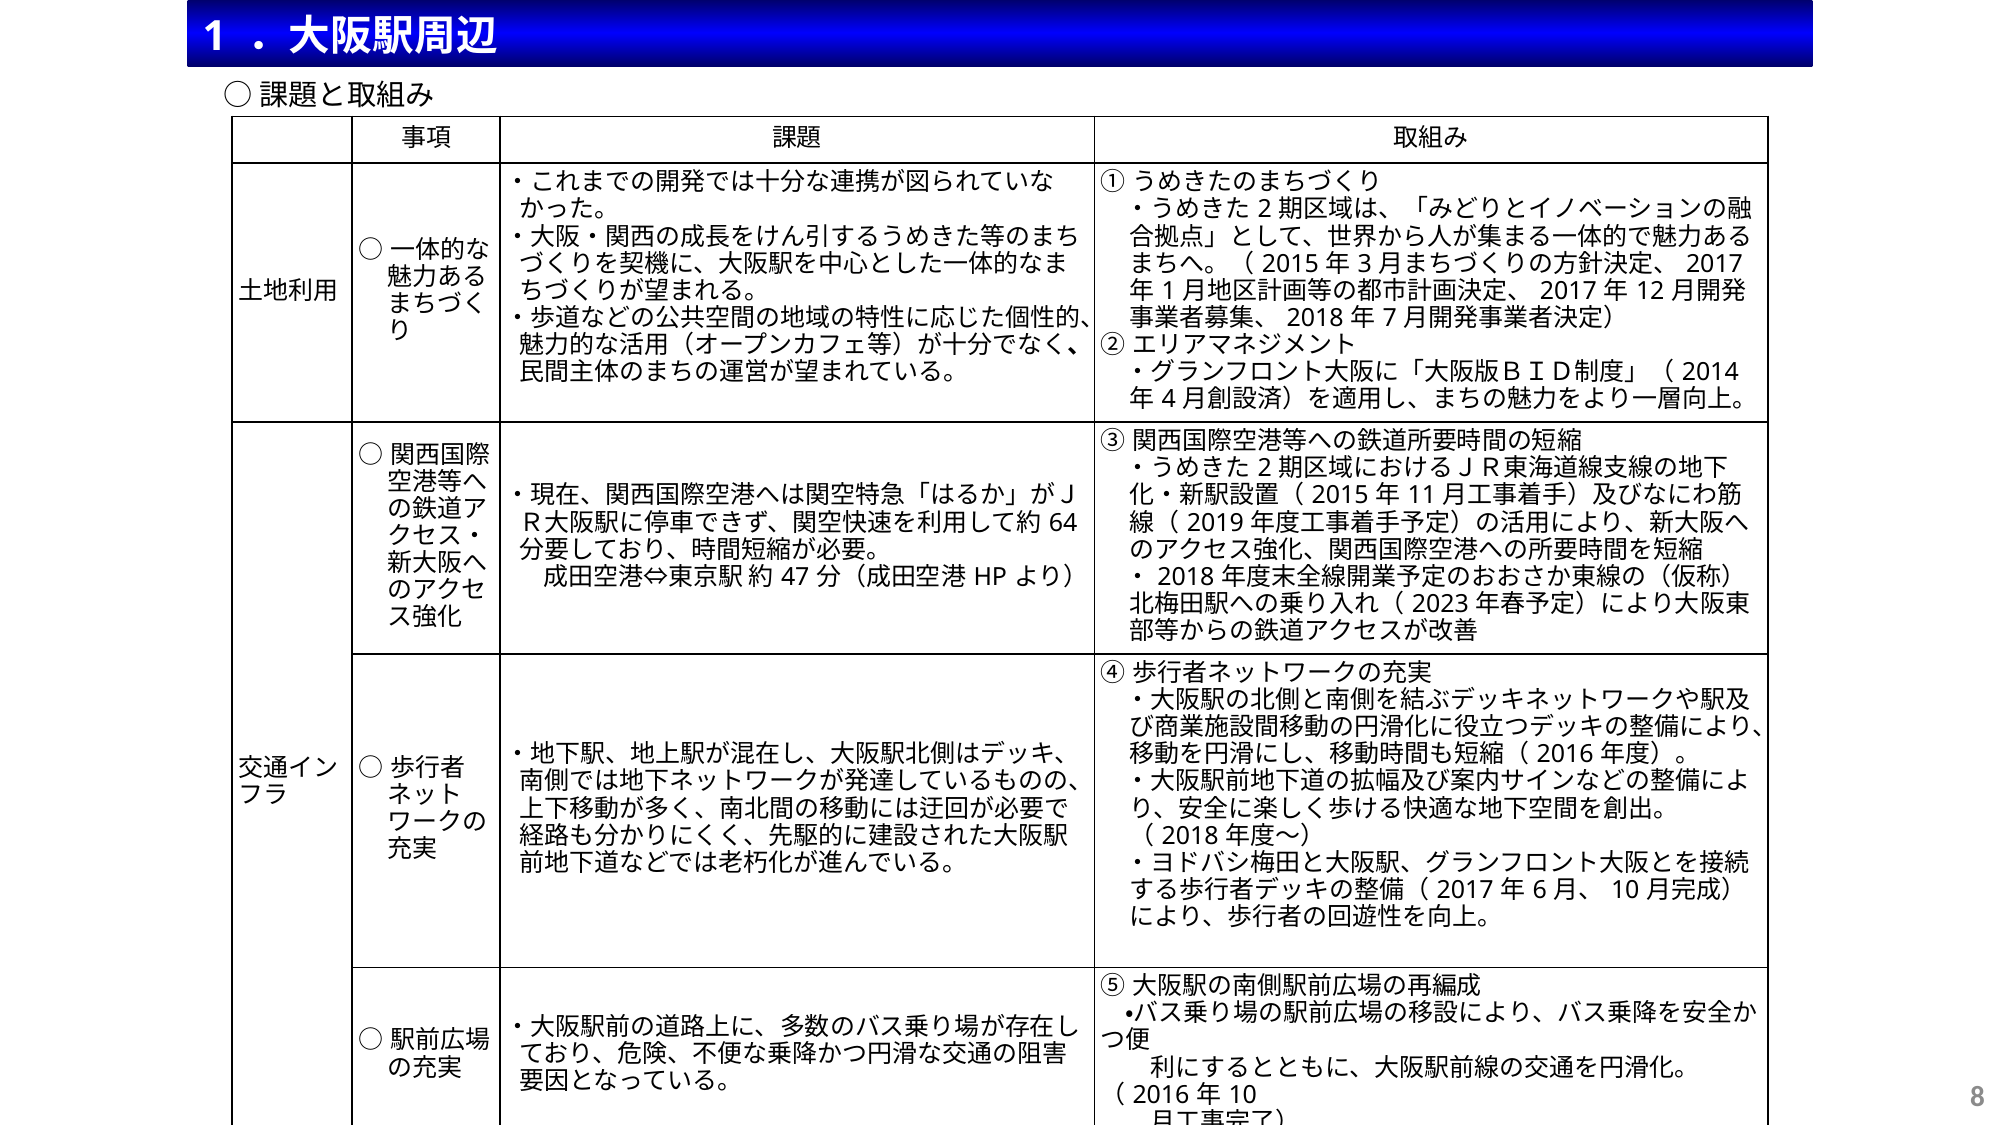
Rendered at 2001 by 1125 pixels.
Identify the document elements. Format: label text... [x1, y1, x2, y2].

table_header 取組み [1095, 117, 1767, 162]
table_cell ○一体的な魅力あるまちづくり [353, 164, 499, 421]
table_cell ○関西国際空港等への鉄道アクセス・新大阪へのアクセス強化 [353, 423, 499, 653]
table_header [233, 117, 351, 162]
table_cell ○歩行者ネットワークの充実 [353, 655, 499, 967]
text_box 1 ．大阪駅周辺 [187, 0, 1813, 67]
table_cell ⑤大阪駅の南側駅前広場の再編成 ・バス乗り場の駅前広場の移設により、バス乗降を安全かつ便 利にするとともに、大阪駅前線の交通を円滑化。（2016年10 月工事完了） [1095, 968, 1767, 1125]
text_box ○課題と取組み [208, 69, 1792, 1050]
slide_number 8 [1550, 1065, 2000, 1125]
table_cell ④歩行者ネットワークの充実 ・大阪駅の北側と南側を結ぶデッキネットワークや駅及び商業施設間移動の円滑化に役立つデッキの整備により、移動を円滑にし、移動時間も短縮（2016年度）。 ・大阪駅前地下道の拡幅及び案内サインなどの整備により、安全に楽しく歩ける快適な地下空間を創出。（2018年度～） ・ヨドバシ梅田と大阪駅、グランフロント大阪とを接続する歩行者デッキの整備（2017年6月、10月完成）により、歩行者の回遊性を向上。 [1095, 655, 1767, 967]
table_header 課題 [501, 117, 1094, 162]
table_cell ○駅前広場の充実 [353, 968, 499, 1125]
table_cell ③関西国際空港等への鉄道所要時間の短縮 ・うめきた2期区域におけるＪＲ東海道線支線の地下化・新駅設置（2015年11月工事着手）及びなにわ筋線（2019年度工事着手予定）の活用により、新大阪へのアクセス強化、関西国際空港への所要時間を短縮 ・2018年度末全線開業予定のおおさか東線の（仮称）北梅田駅への乗り入れ（2023年春予定）により大阪東部等からの鉄道アクセスが改善 [1095, 423, 1767, 653]
table_cell 交通インフラ [233, 423, 351, 1125]
table_header 事項 [353, 117, 499, 162]
table_cell ・大阪駅前の道路上に、多数のバス乗り場が存在しており、危険、不便な乗降かつ円滑な交通の阻害要因となっている。 [501, 968, 1094, 1125]
table_cell ①うめきたのまちづくり ・うめきた2期区域は、「みどりとイノベーションの融合拠点」として、世界から人が集まる一体的で魅力あるまちへ。（2015年3月まちづくりの方針決定、2017年1月地区計画等の都市計画決定、2017年12月開発事業者募集、2018年7月開発事業者決定） ②エリアマネジメント ・グランフロント大阪に「大阪版ＢＩＤ制度」（2014年4月創設済）を適用し、まちの魅力をより一層向上。 [1095, 164, 1767, 421]
table_cell ・地下駅、地上駅が混在し、大阪駅北側はデッキ、南側では地下ネットワークが発達しているものの、上下移動が多く、南北間の移動には迂回が必要で経路も分かりにくく、先駆的に建設された大阪駅前地下道などでは老朽化が進んでいる。 [501, 655, 1094, 967]
table_cell ・現在、関西国際空港へは関空特急「はるか」がＪＲ大阪駅に停車できず、関空快速を利用して約64分要しており、時間短縮が必要。 成田空港⇔東京駅 約47分（成田空港HPより） [501, 423, 1094, 653]
table_cell ・これまでの開発では十分な連携が図られていなかった。 ・大阪・関西の成長をけん引するうめきた等のまちづくりを契機に、大阪駅を中心とした一体的なまちづくりが望まれる。 ・歩道などの公共空間の地域の特性に応じた個性的、魅力的な活用（オープンカフェ等）が十分でなく、民間主体のまちの運営が望まれている。 [501, 164, 1094, 421]
table_cell 土地利用 [233, 164, 351, 421]
